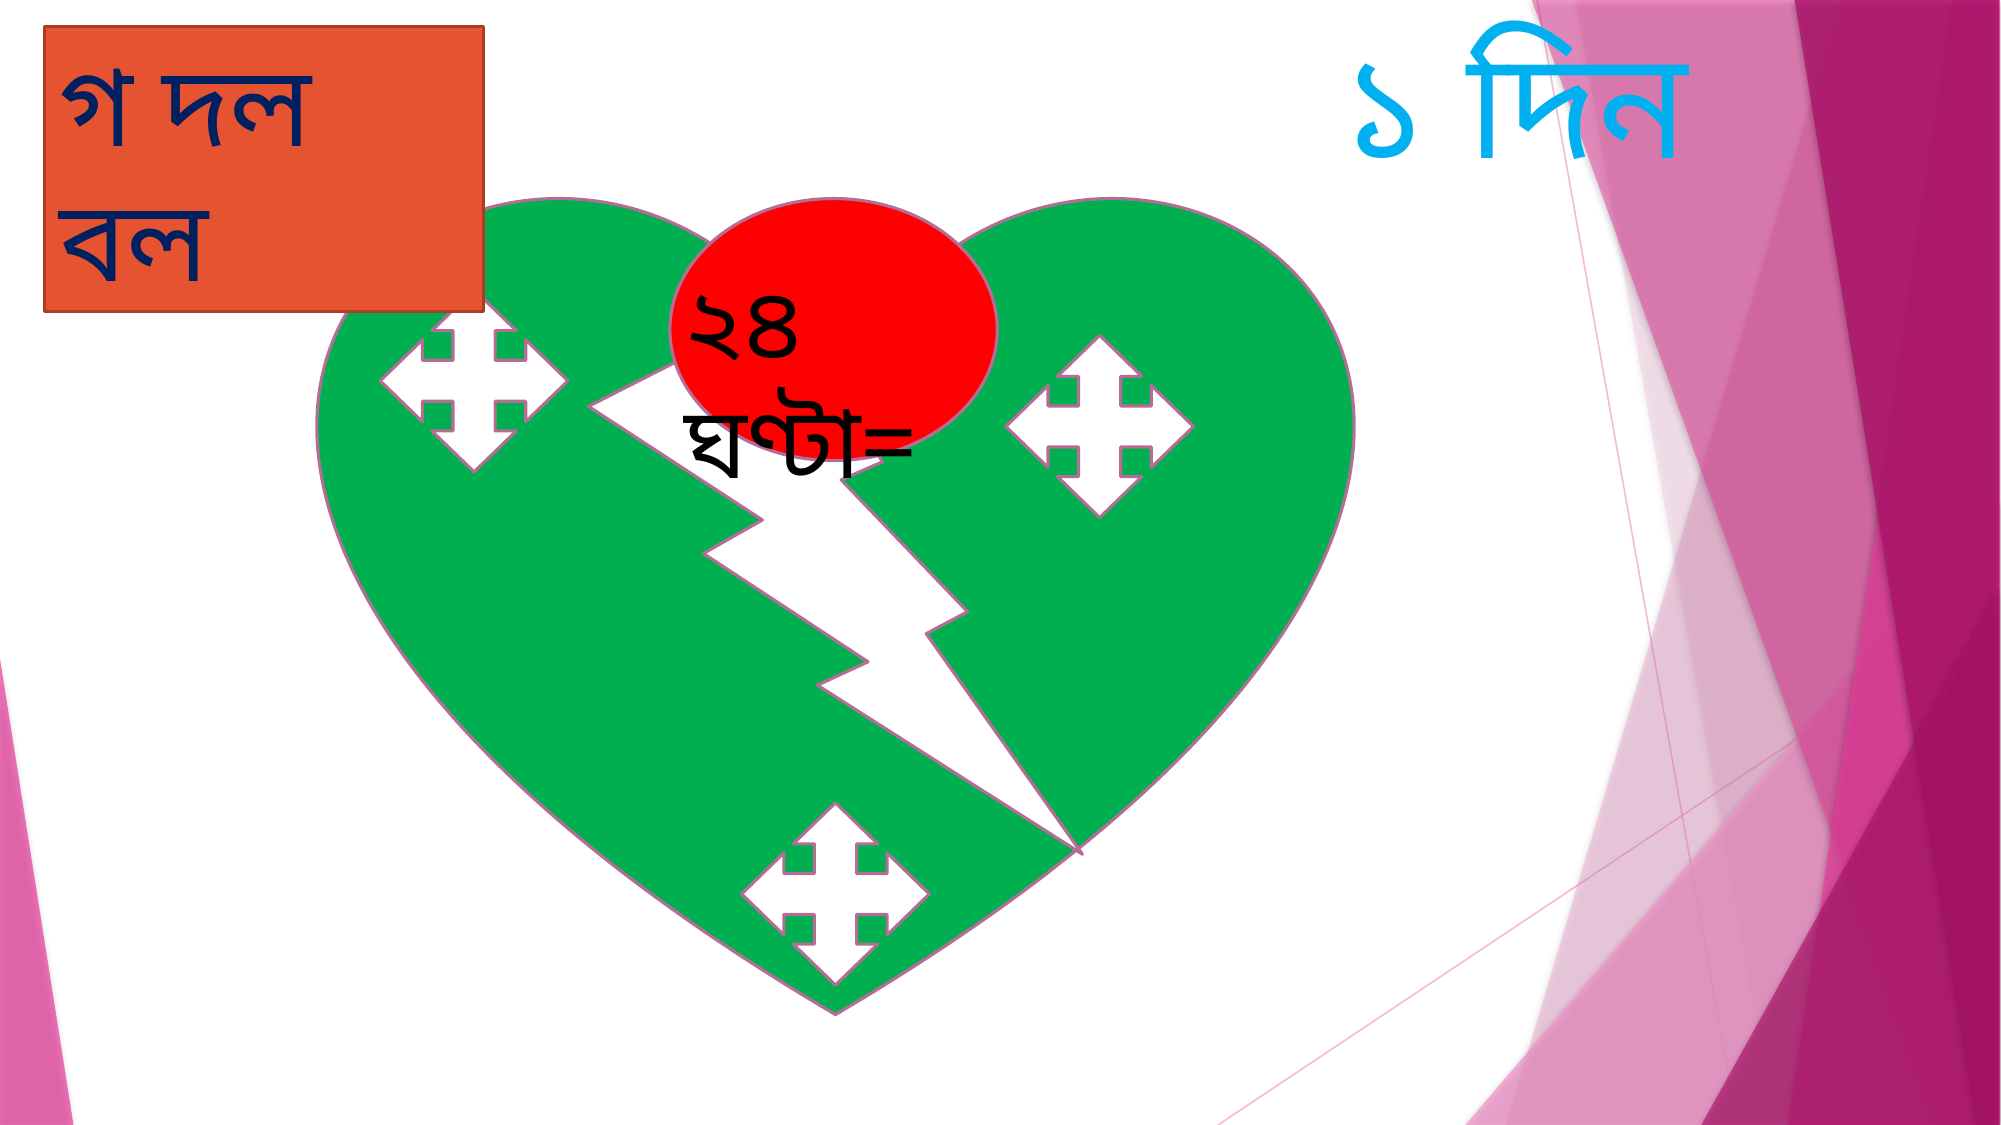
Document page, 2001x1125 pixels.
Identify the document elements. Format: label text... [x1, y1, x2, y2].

text_box [315, 196, 1356, 1016]
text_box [669, 198, 1015, 461]
text_box গ দল বল [43, 25, 485, 313]
text_box ১ দিন [1324, 1, 1741, 197]
